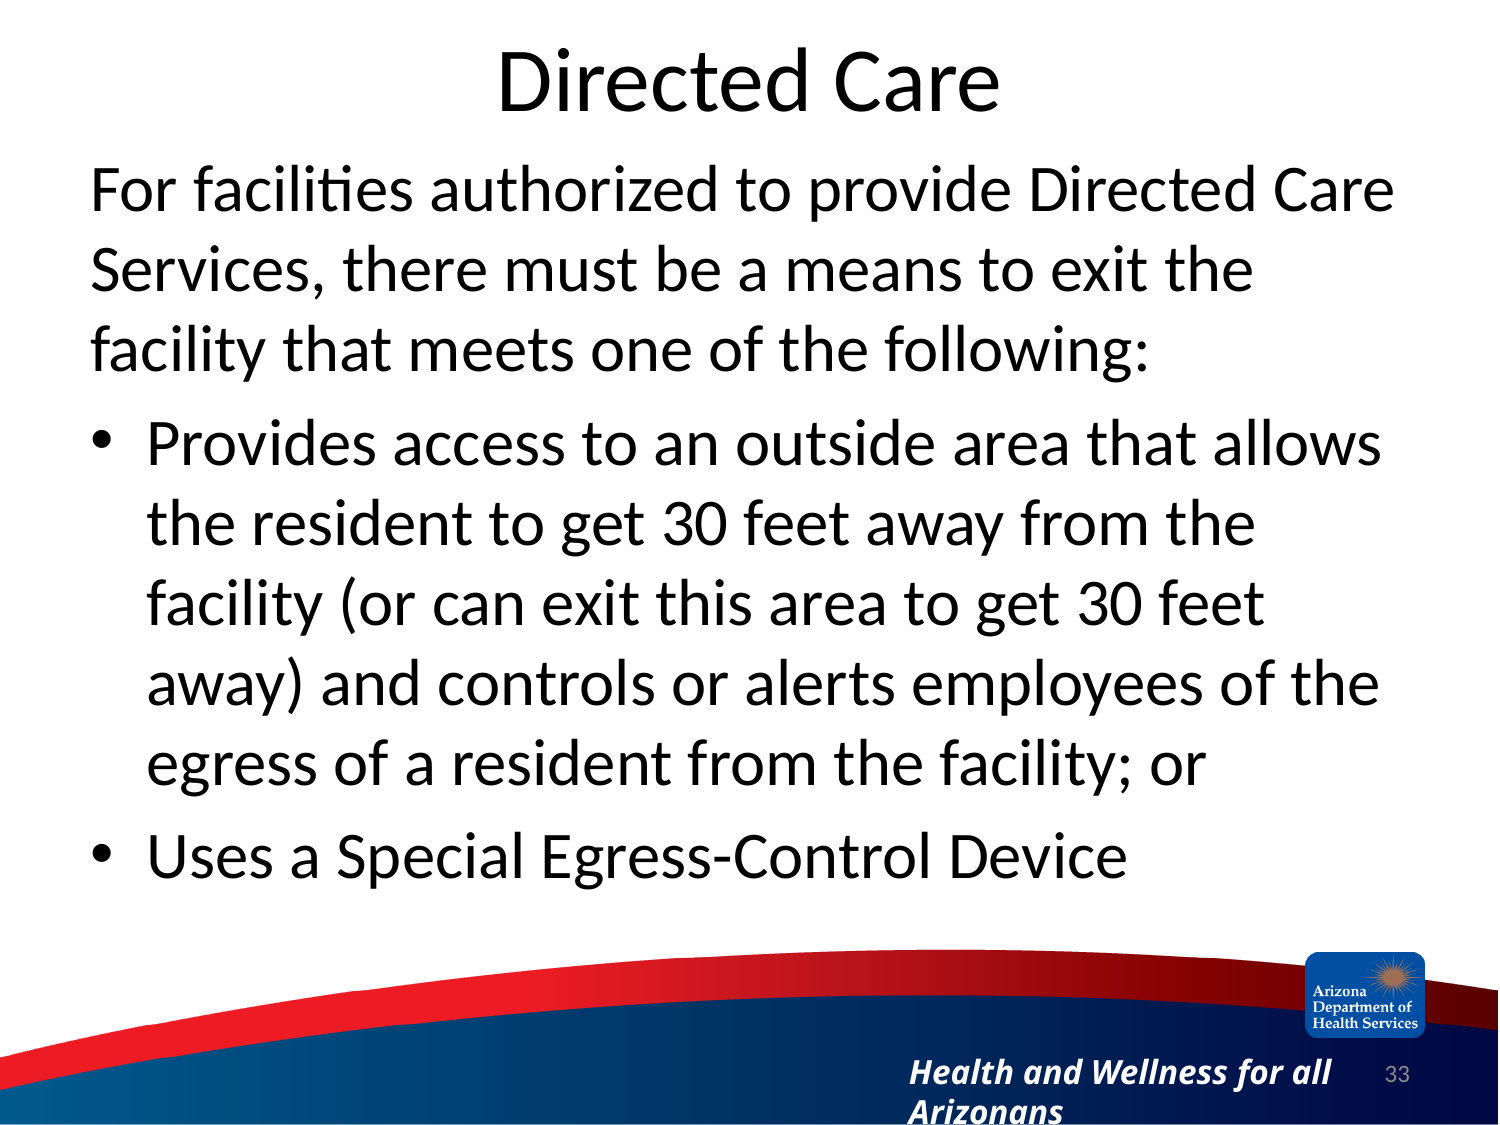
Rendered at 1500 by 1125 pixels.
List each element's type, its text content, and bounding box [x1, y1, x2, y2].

list For facilities authorized to provide Directed Care Services, there must be a means to exit the facility that meets one of the following: Provides access to an outside area that allows the resident to get 30 feet away from the facility (or can exit this area to get 30 feet away) and controls or alerts employees of the egress of a resident from the facility; or Uses a Special Egress-Control Device [75, 137, 1425, 1000]
picture [0, 924, 1500, 1125]
title Directed Care [0, 0, 1500, 150]
slide_number 33 [1074, 1042, 1425, 1103]
